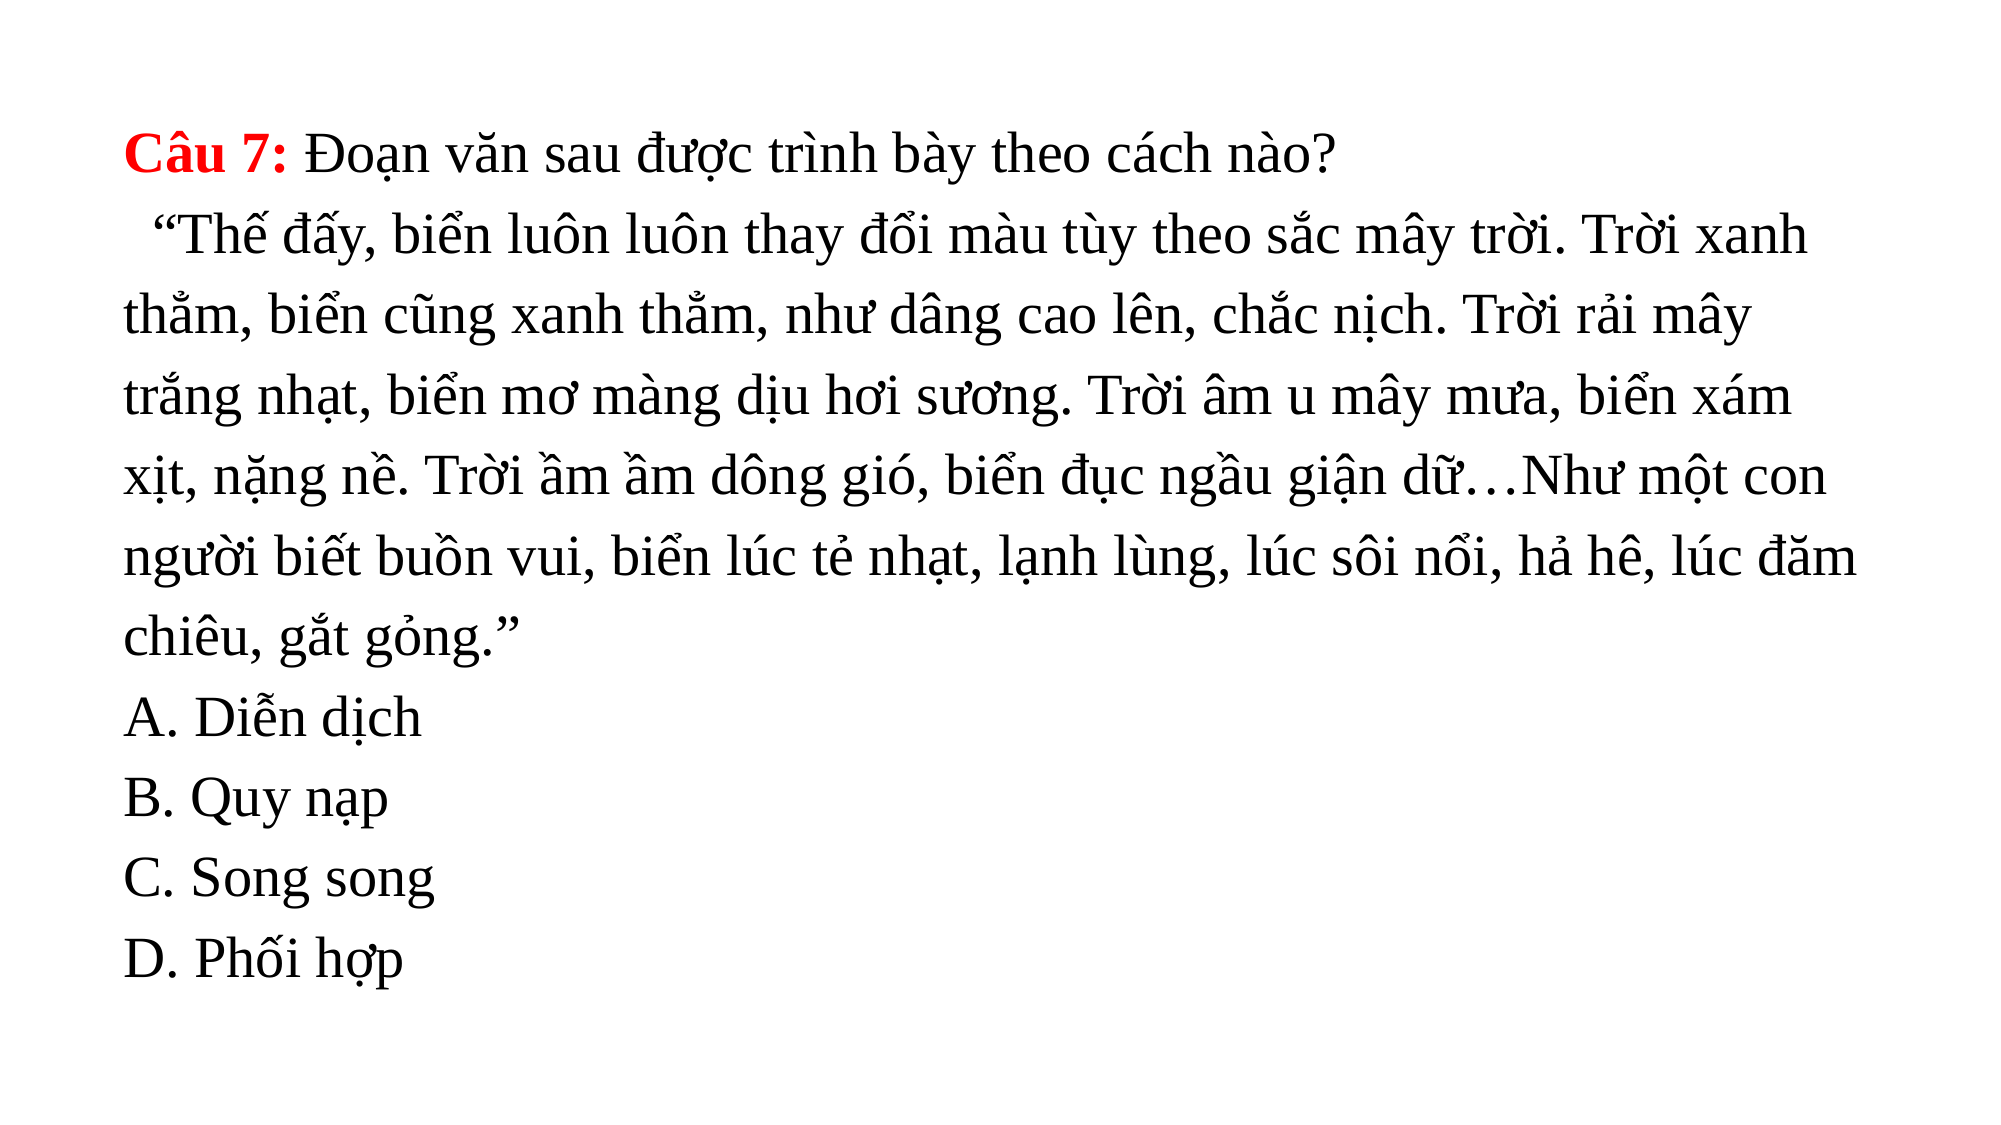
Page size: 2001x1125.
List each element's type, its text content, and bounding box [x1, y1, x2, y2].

text_box Câu 7: Đoạn văn sau được trình bày theo cách nào? “Thế đấy, biển luôn luôn thay đổi màu tùy theo sắc mây trời. Trời xanh thẳm, biển cũng xanh thẳm, như dâng cao lên, chắc nịch. Trời rải mây trắng nhạt, biển mơ màng dịu hơi sương. Trời âm u mây mưa, biển xám xịt, nặng nề. Trời ầm ầm dông gió, biển đục ngầu giận dữ…Như một con người biết buồn vui, biển lúc tẻ nhạt, lạnh lùng, lúc sôi nổi, hả hê, lúc đăm chiêu, gắt gỏng.” A. Diễn dịch B. Quy nạp C. Song song D. Phối hợp [108, 96, 1890, 997]
